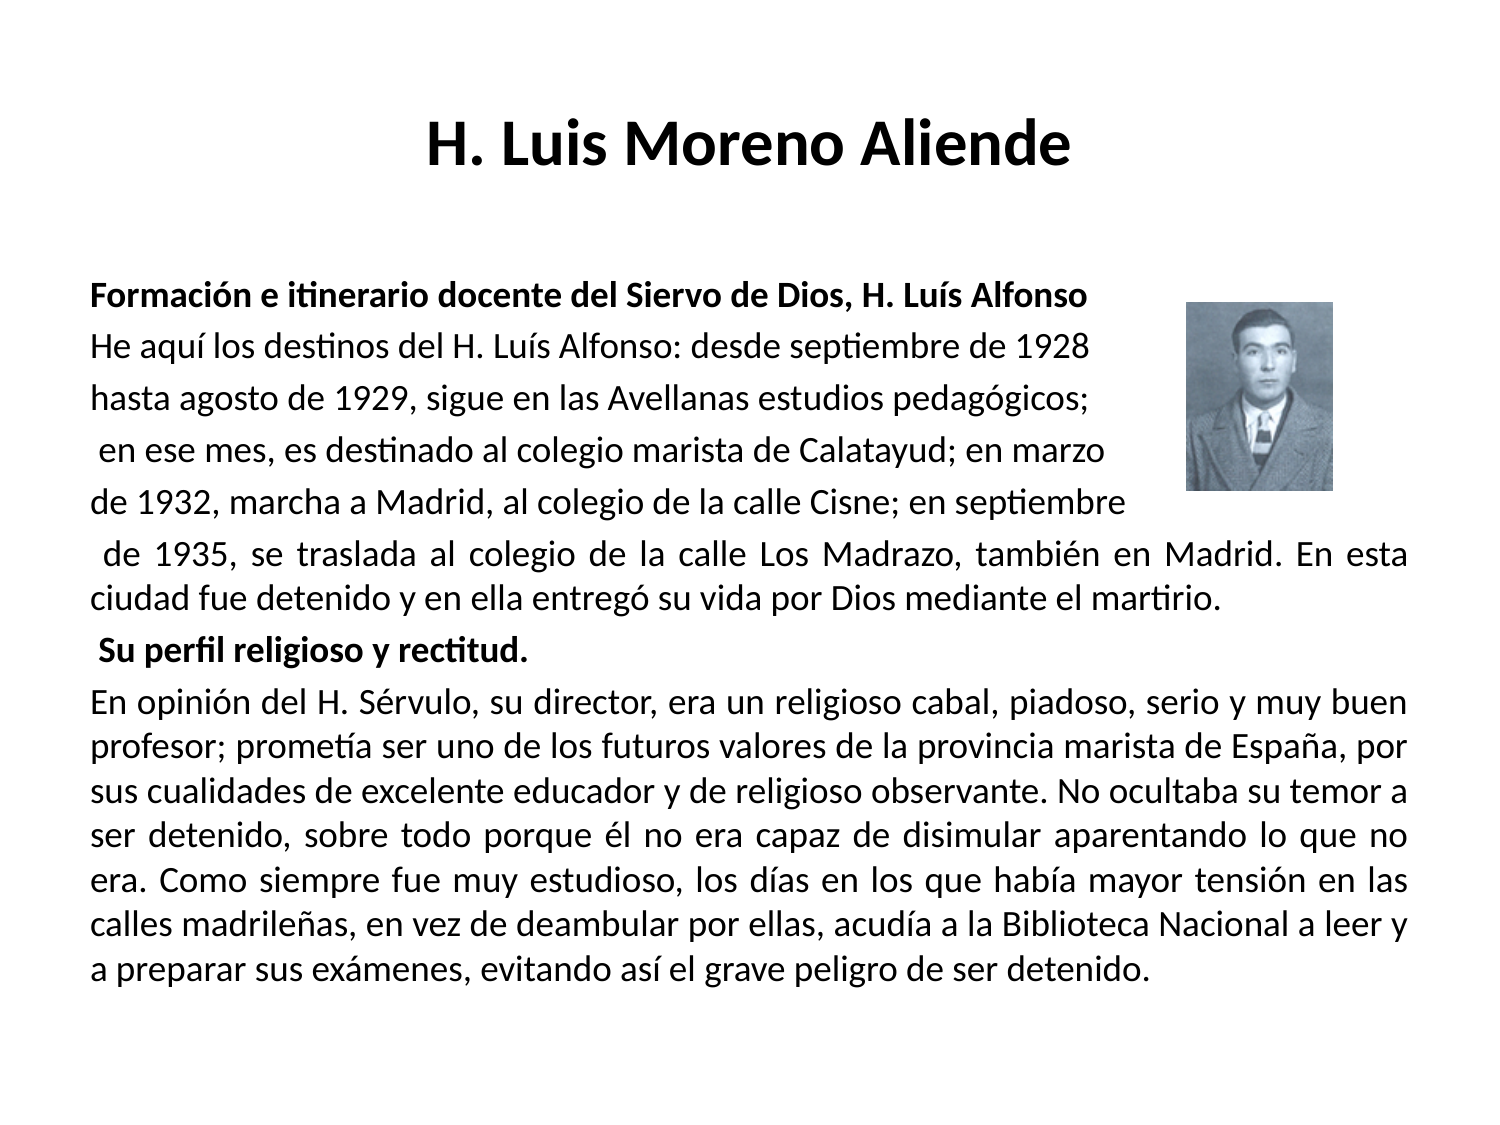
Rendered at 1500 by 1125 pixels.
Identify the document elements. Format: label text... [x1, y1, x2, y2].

list Formación e itinerario docente del Siervo de Dios, H. Luís Alfonso He aquí los destinos del H. Luís Alfonso: desde septiembre de 1928 hasta agosto de 1929, sigue en las Avellanas estudios pedagógicos; en ese mes, es destinado al colegio marista de Calatayud; en marzo de 1932, marcha a Madrid, al colegio de la calle Cisne; en septiembre de 1935, se traslada al colegio de la calle Los Madrazo, también en Madrid. En esta ciudad fue detenido y en ella entregó su vida por Dios mediante el martirio. Su perfil religioso y rectitud. En opinión del H. Sérvulo, su director, era un religioso cabal, piadoso, serio y muy buen profesor; prometía ser uno de los futuros valores de la provincia marista de España, por sus cualidades de excelente educador y de religioso observante. No ocultaba su temor a ser detenido, sobre todo porque él no era capaz de disimular aparentando lo que no era. Como siempre fue muy estudioso, los días en los que había mayor tensión en las calles madrileñas, en vez de deambular por ellas, acudía a la Biblioteca Nacional a leer y a preparar sus exámenes, evitando así el grave peligro de ser detenido. [75, 262, 1425, 1005]
picture [1185, 302, 1334, 491]
title H. Luis Moreno Aliende [75, 45, 1425, 233]
